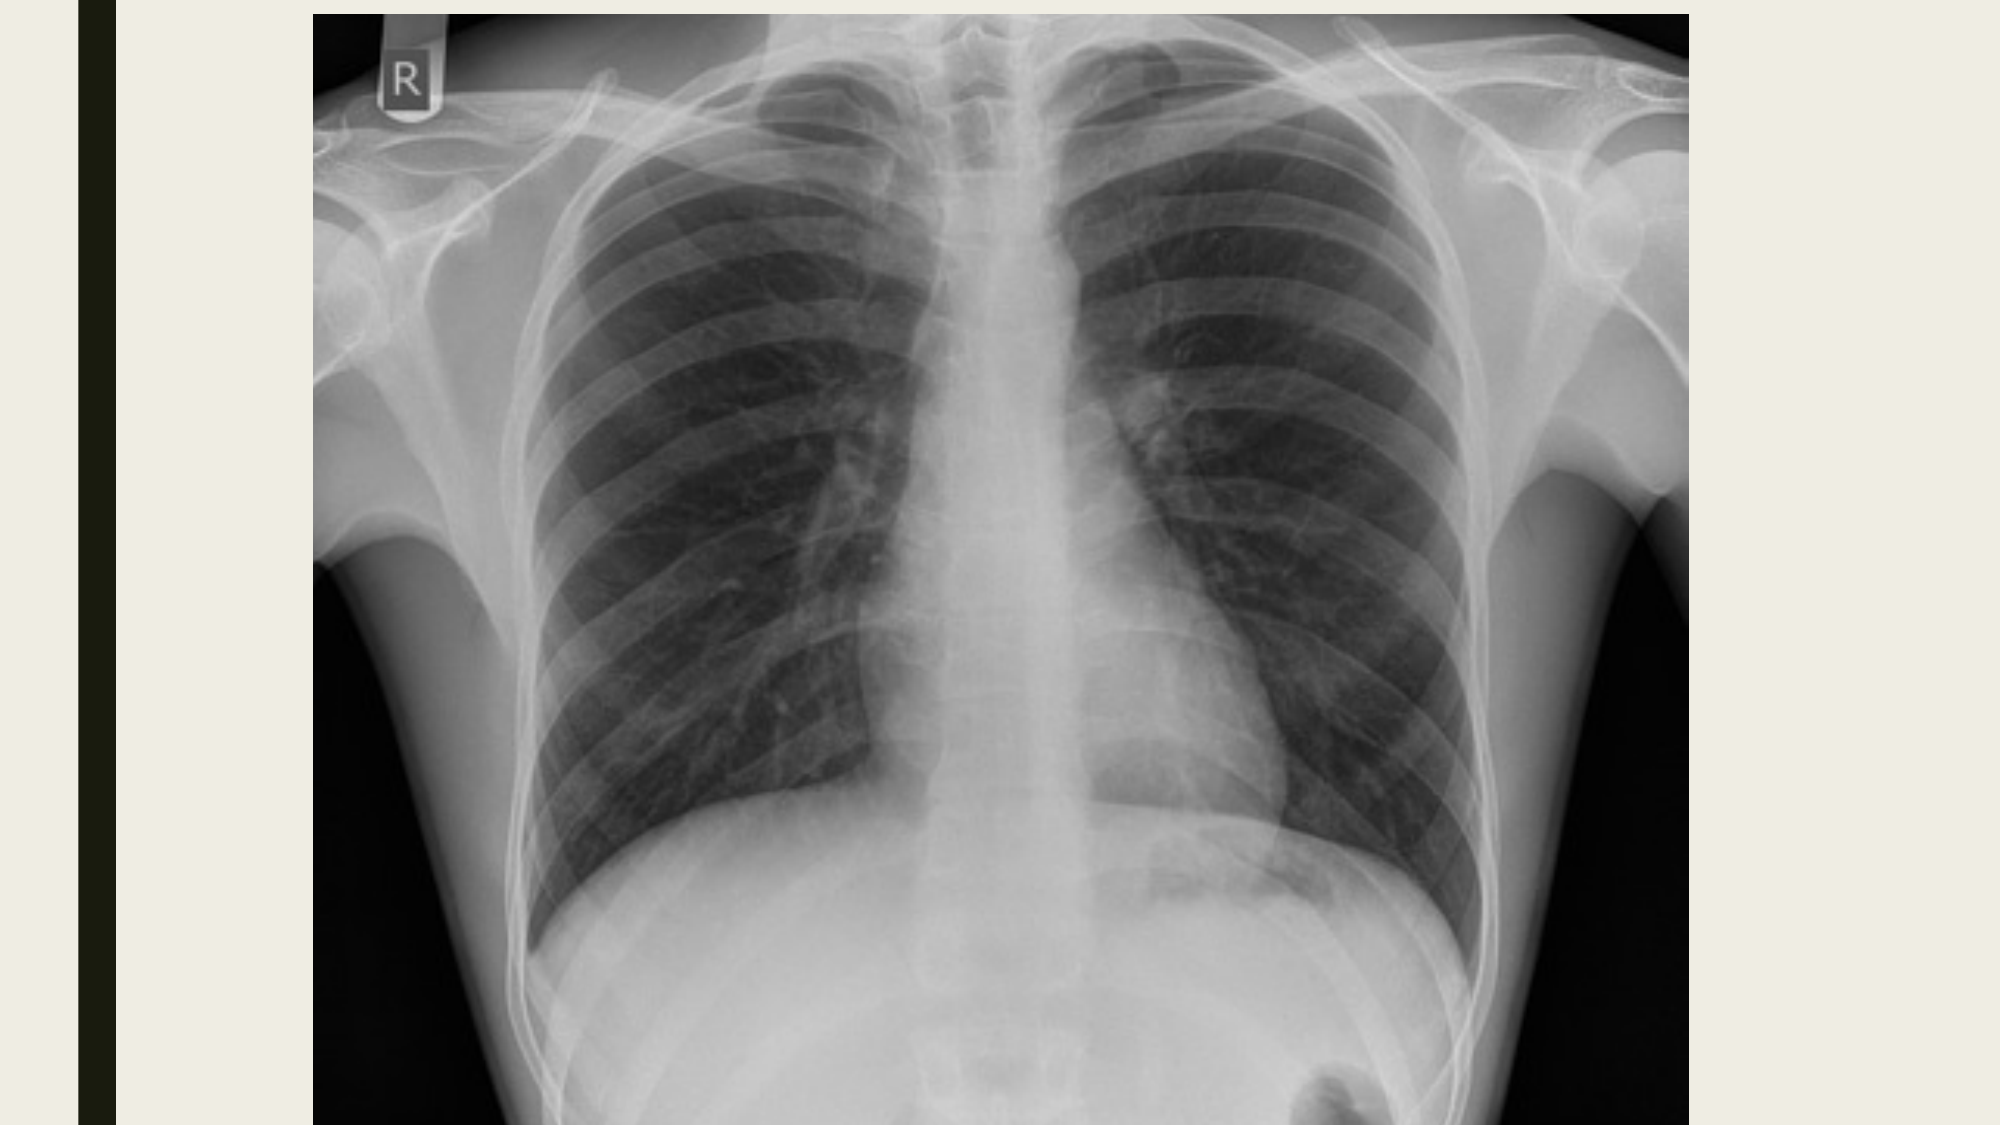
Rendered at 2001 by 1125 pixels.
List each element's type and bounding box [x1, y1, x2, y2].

picture [313, 14, 1689, 1125]
